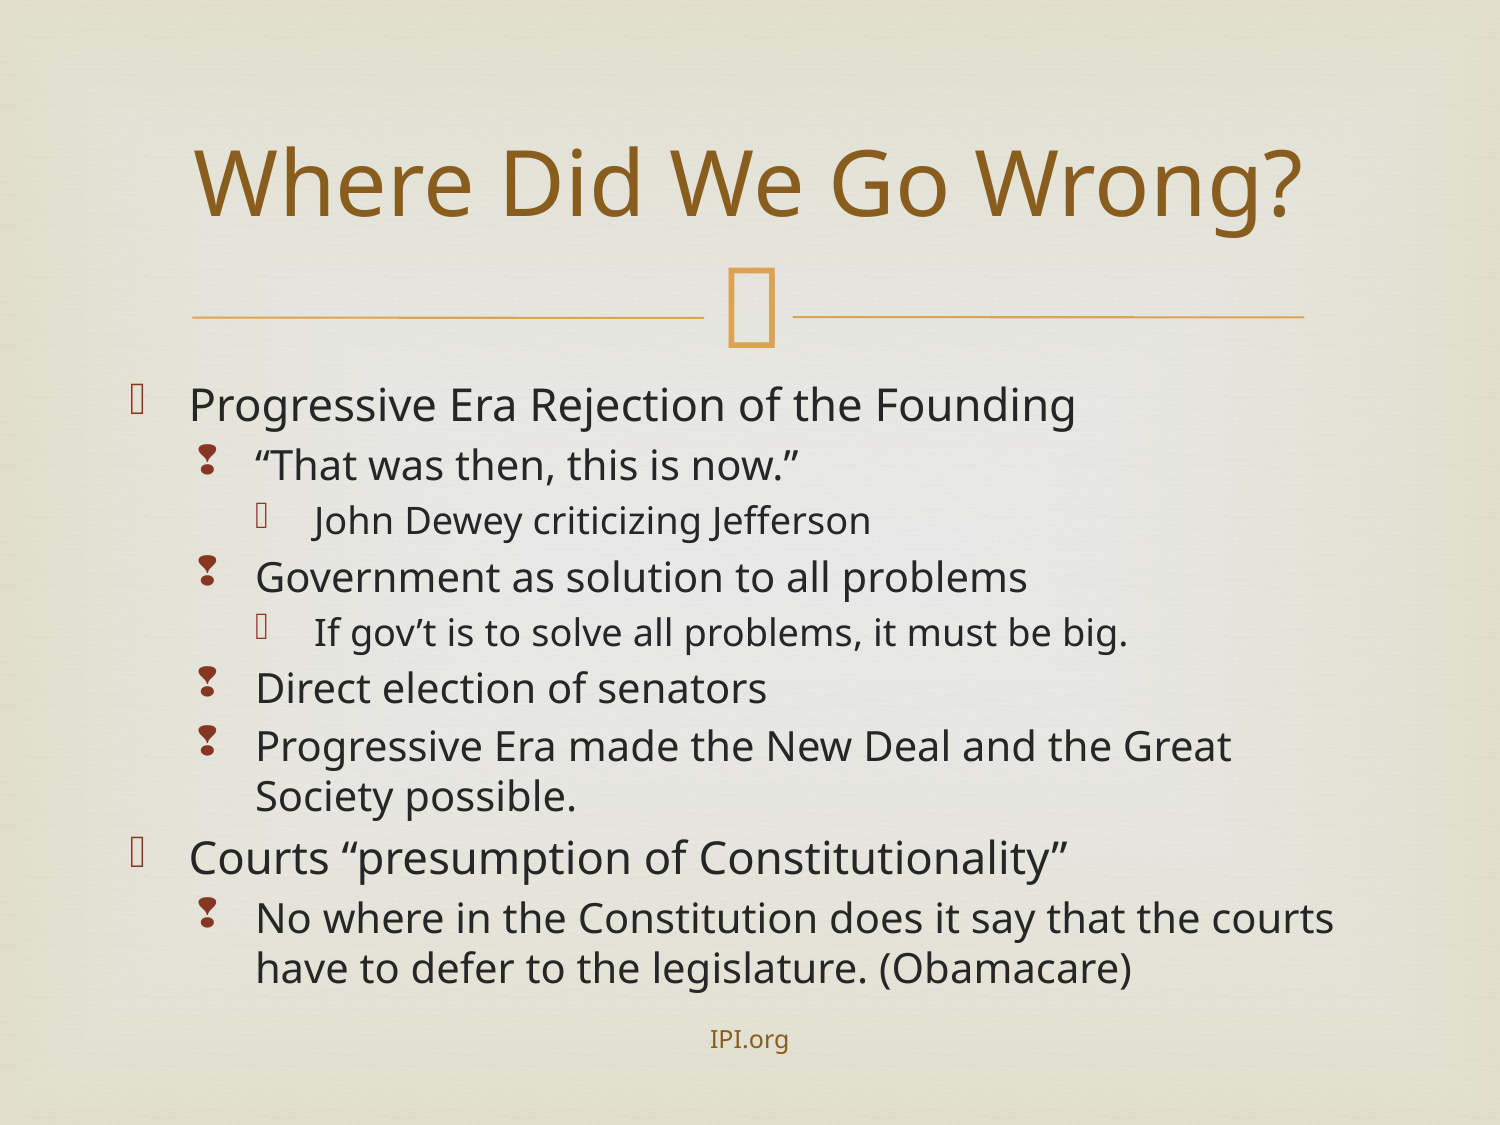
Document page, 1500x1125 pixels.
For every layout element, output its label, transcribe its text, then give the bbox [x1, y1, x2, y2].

title Where Did We Go Wrong? [112, 93, 1386, 267]
list Progressive Era Rejection of the Founding “That was then, this is now.” John Dewey criticizing Jefferson Government as solution to all problems If gov’t is to solve all problems, it must be big. Direct election of senators Progressive Era made the New Deal and the Great Society possible. Courts “presumption of Constitutionality” No where in the Constitution does it say that the courts have to defer to the legislature. (Obamacare) [114, 368, 1386, 1005]
footer IPI.org [512, 1010, 988, 1071]
